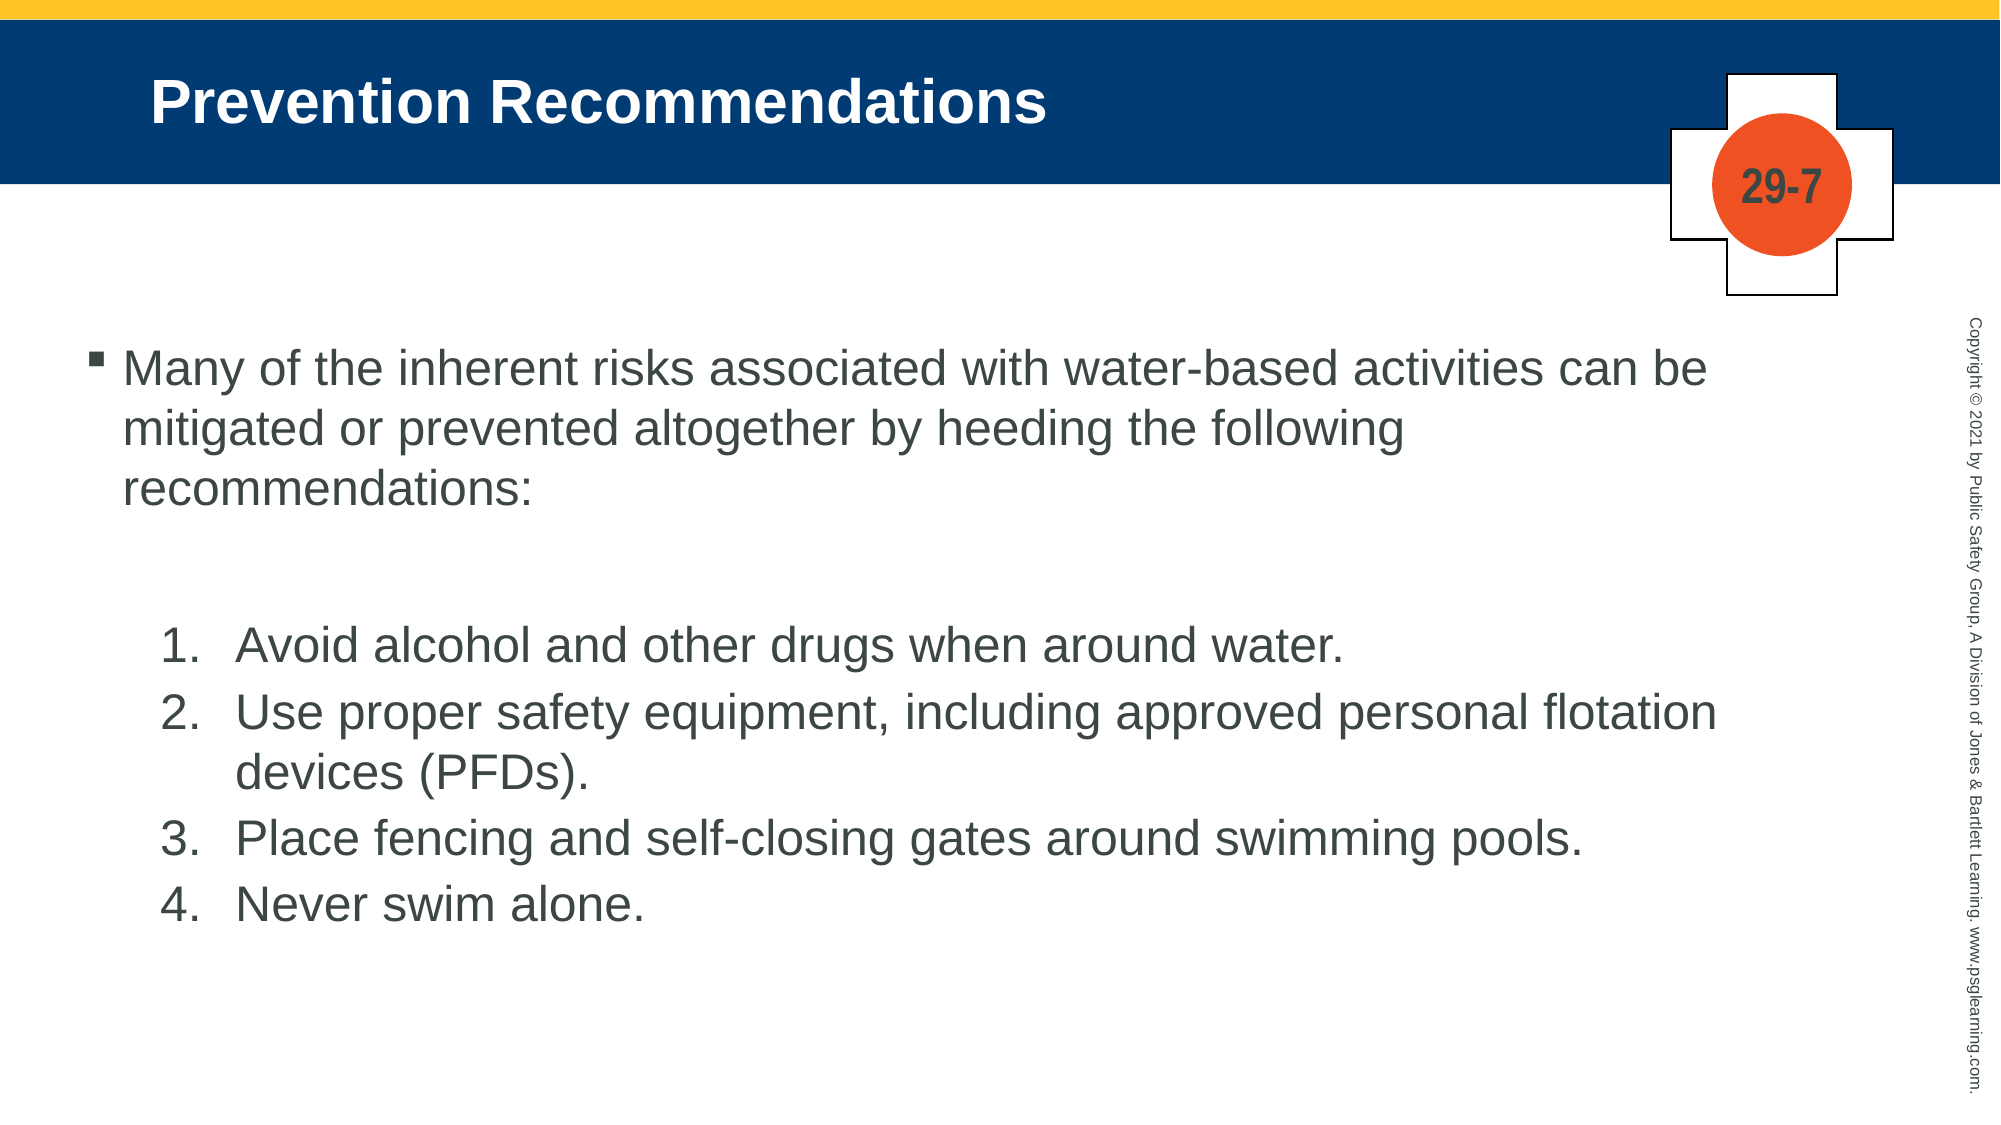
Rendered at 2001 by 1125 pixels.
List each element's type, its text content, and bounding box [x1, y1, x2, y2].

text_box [1671, 73, 1893, 295]
list Many of the inherent risks associated with water-based activities can be mitigated or prevented altogether by heeding the following recommendations: Avoid alcohol and other drugs when around water. Use proper safety equipment, including approved personal flotation devices (PFDs). Place fencing and self-closing gates around swimming pools. Never swim alone. [70, 327, 1783, 1000]
title Prevention Recommendations [0, 19, 2000, 185]
